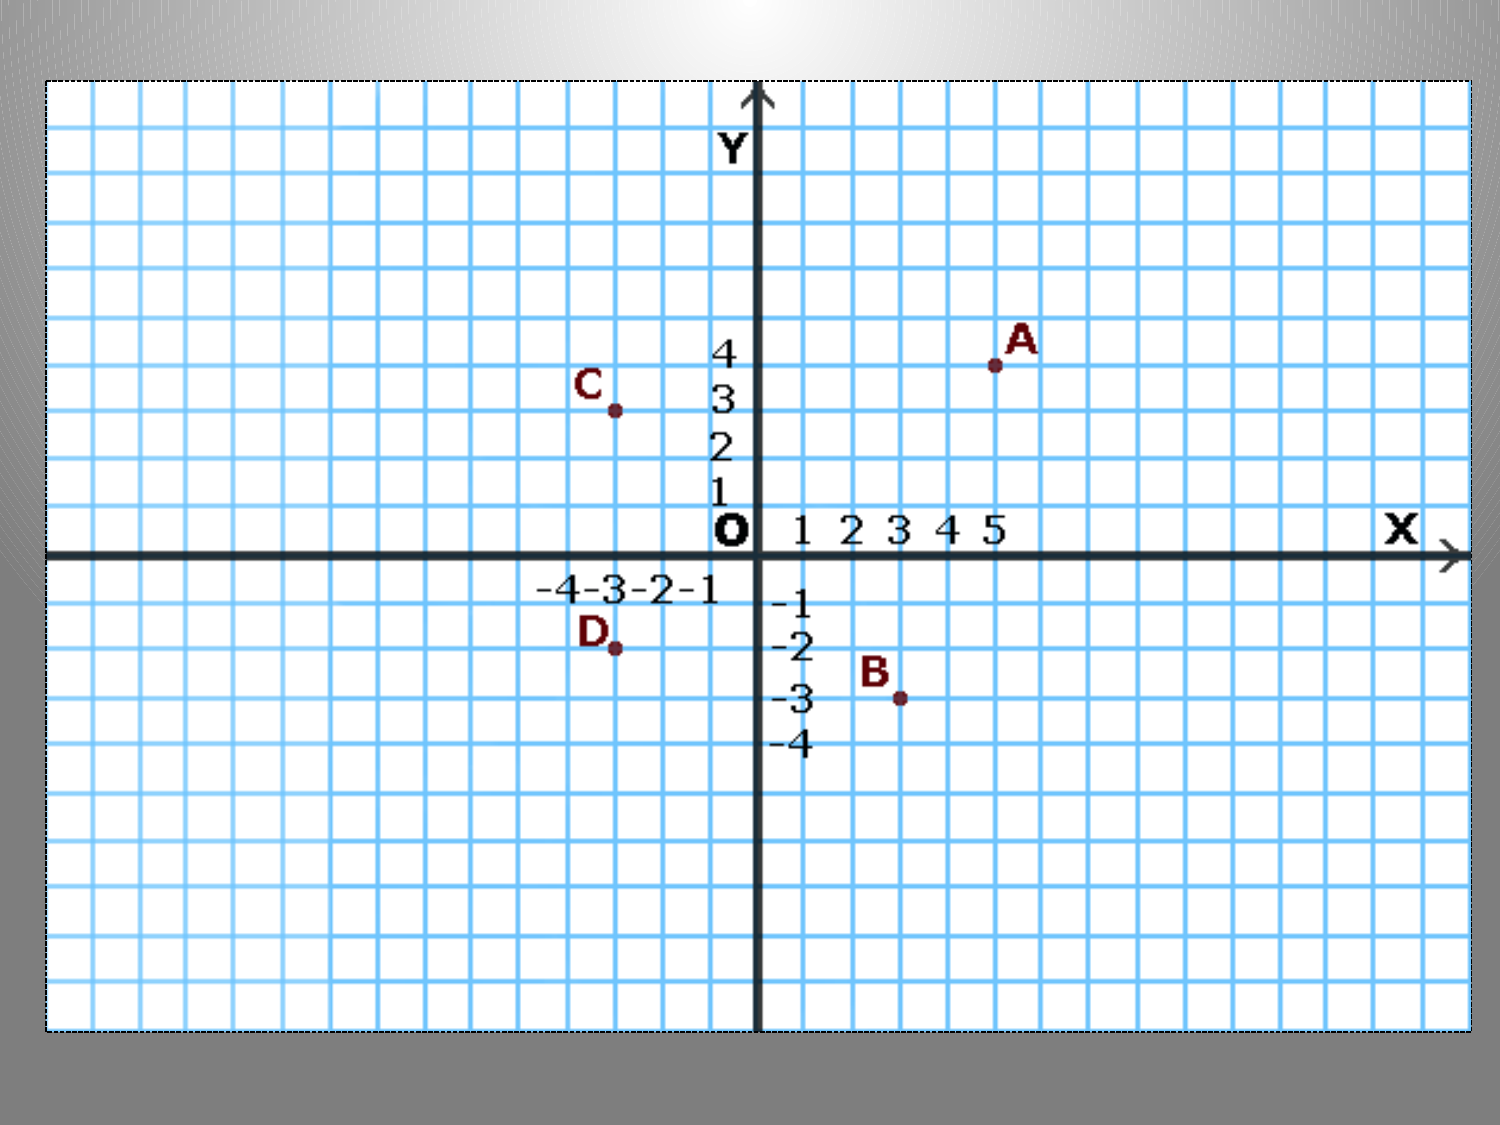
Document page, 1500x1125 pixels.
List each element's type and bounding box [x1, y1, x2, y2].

picture [46, 81, 1471, 1032]
